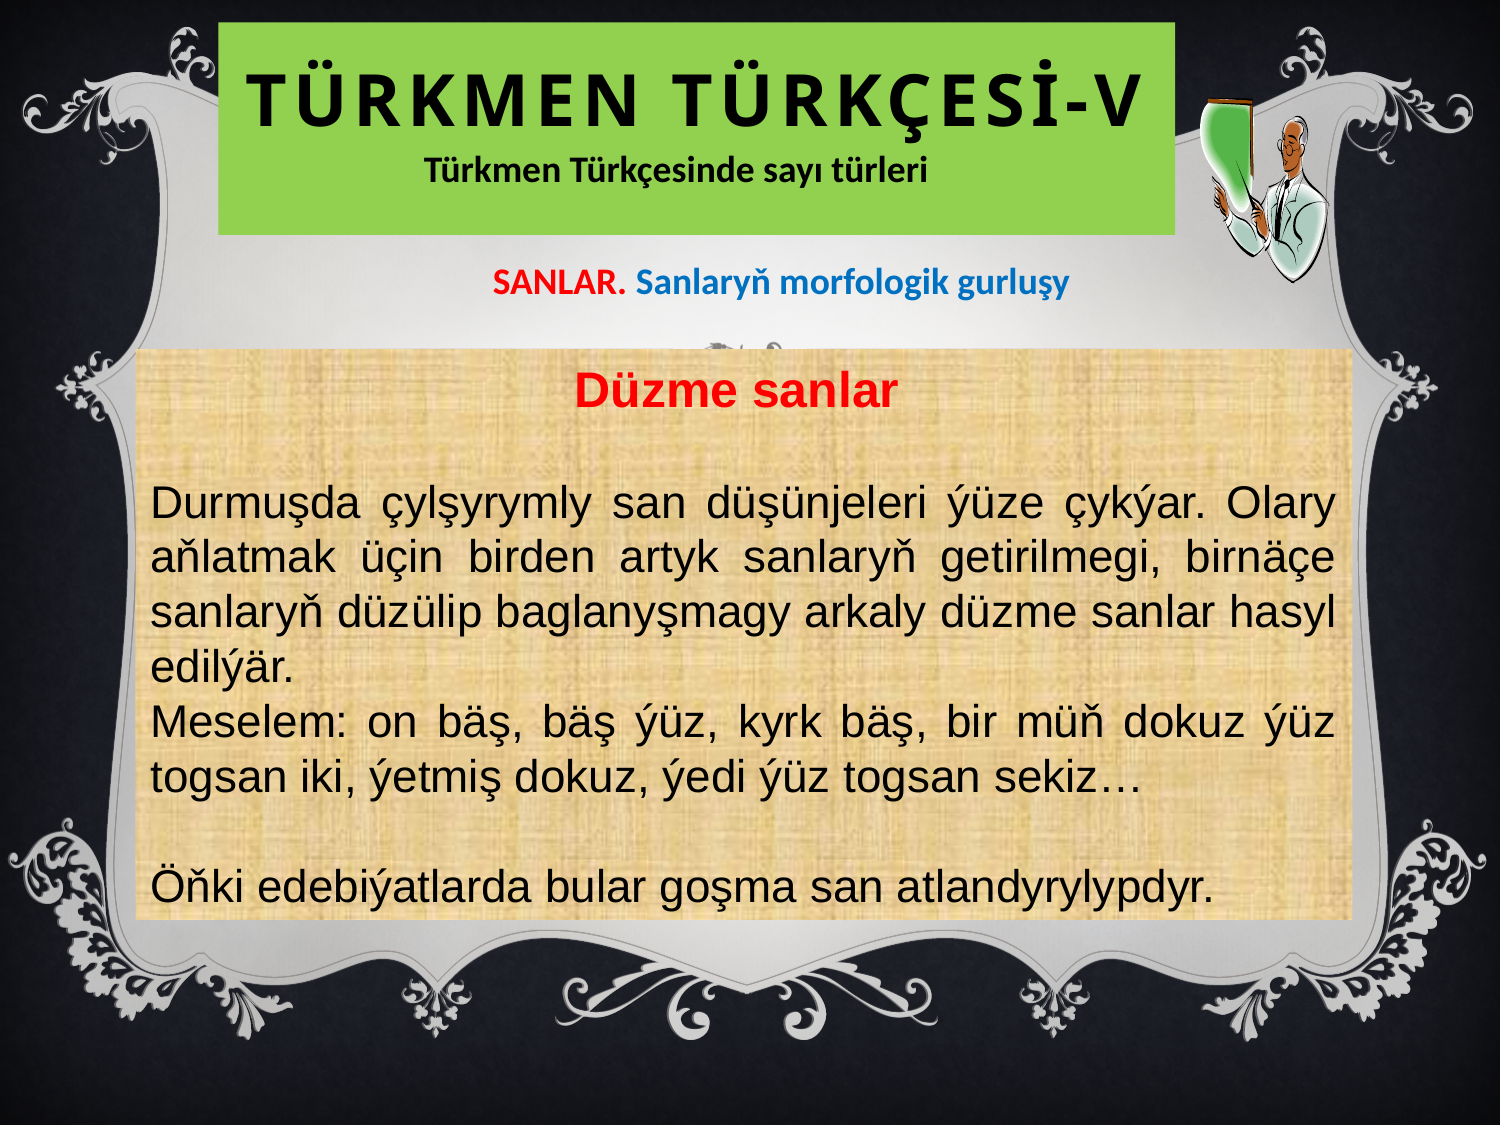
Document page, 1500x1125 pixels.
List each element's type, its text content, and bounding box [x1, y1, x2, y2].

picture [0, 0, 1500, 1125]
title TÜRKMEN TÜRKÇESİ-V [218, 22, 1176, 235]
text_box Düzme sanlar Durmuşda çylşyrymly san düşünjeleri ýüze çykýar. Olary aňlatmak üçin birden artyk sanlaryň getirilmegi, birnäçe sanlaryň düzülip baglanyşmagy arkaly düzme sanlar hasyl edilýär. Meselem: on bäş, bäş ýüz, kyrk bäş, bir müň dokuz ýüz togsan iki, ýetmiş dokuz, ýedi ýüz togsan sekiz… Öňki edebiýatlarda bular goşma san atlandyrylypdyr. [135, 349, 1353, 920]
text_box SANLAR. Sanlaryň morfologik gurluşy [478, 250, 1086, 310]
text_box Türkmen Türkçesinde sayı türleri [409, 137, 944, 197]
